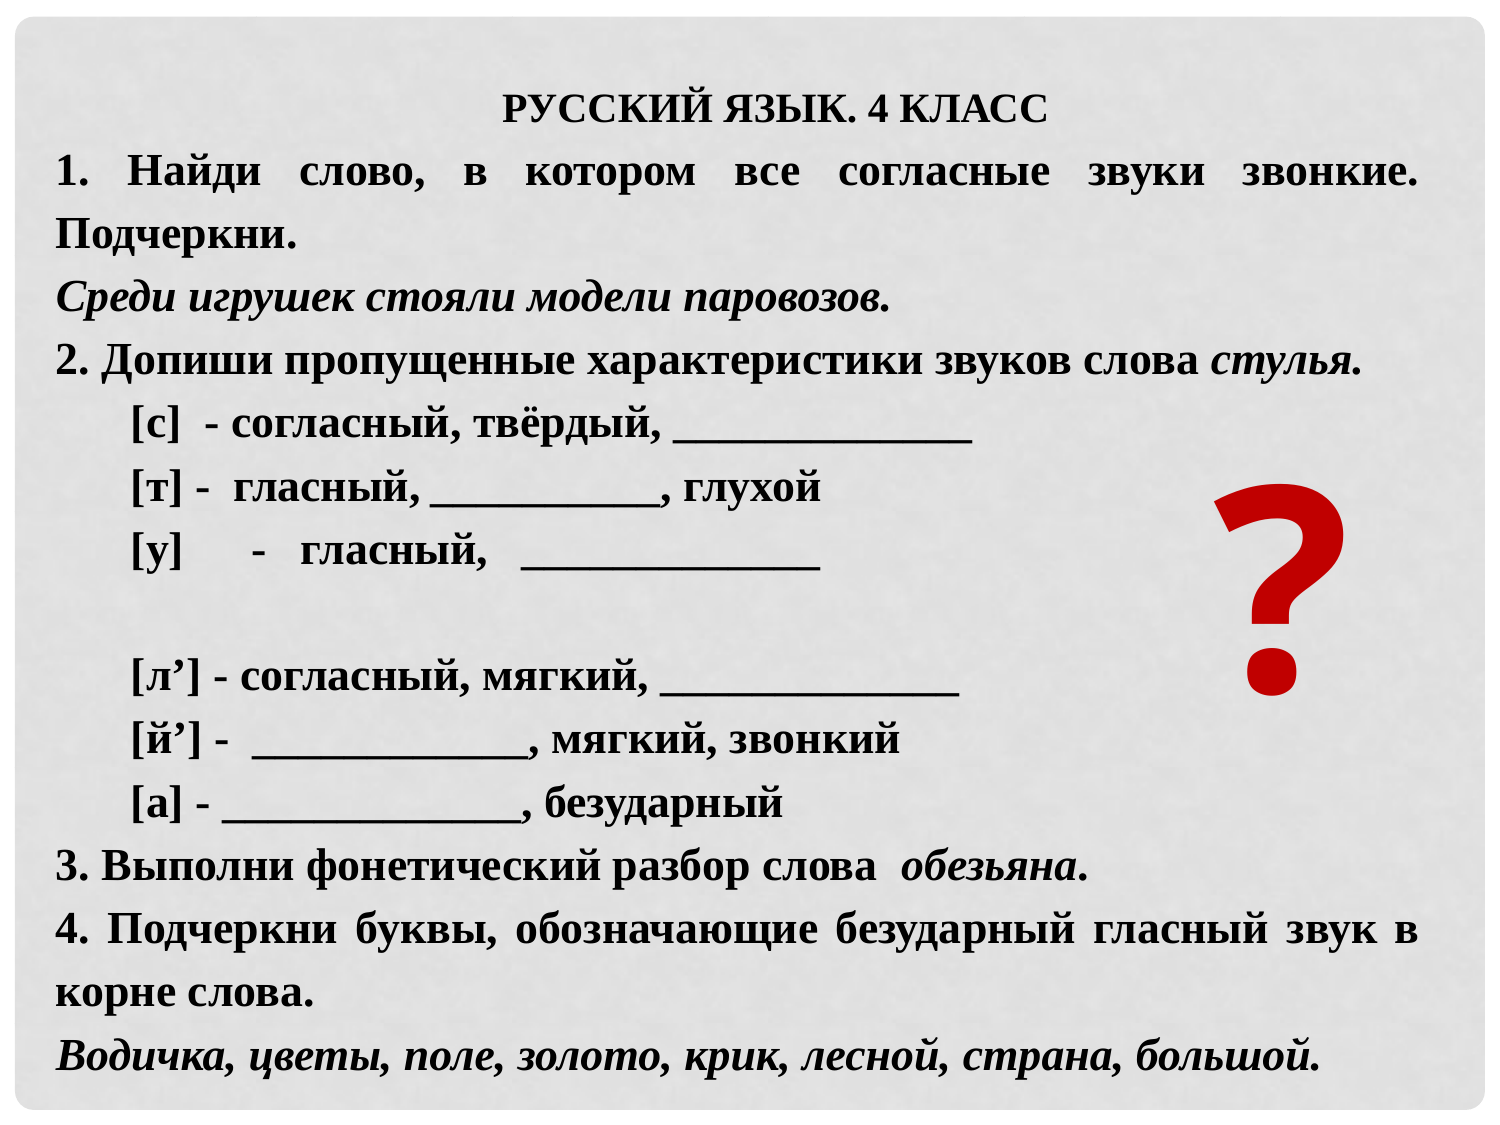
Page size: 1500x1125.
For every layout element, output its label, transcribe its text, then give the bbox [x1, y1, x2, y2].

text_box ? [1198, 398, 1412, 758]
text_box РУССКИЙ ЯЗЫК. 4 КЛАСС 1. Найди слово, в котором все согласные звуки звонкие. Подчеркни. Среди игрушек стояли модели паровозов. 2. Допиши пропущенные характеристики звуков слова стулья. [c] - согласный, твёрдый, _____________ [т] - гласный, __________, глухой [у] - гласный, _____________ [л’] - согласный, мягкий, _____________ [й’] - ____________, мягкий, звонкий [а] - _____________, безударный 3. Выполни фонетический разбор слова обезьяна. 4. Подчеркни буквы, обозначающие безударный гласный звук в корне слова. Водичка, цветы, поле, золото, крик, лесной, страна, большой. [41, 66, 1436, 1087]
